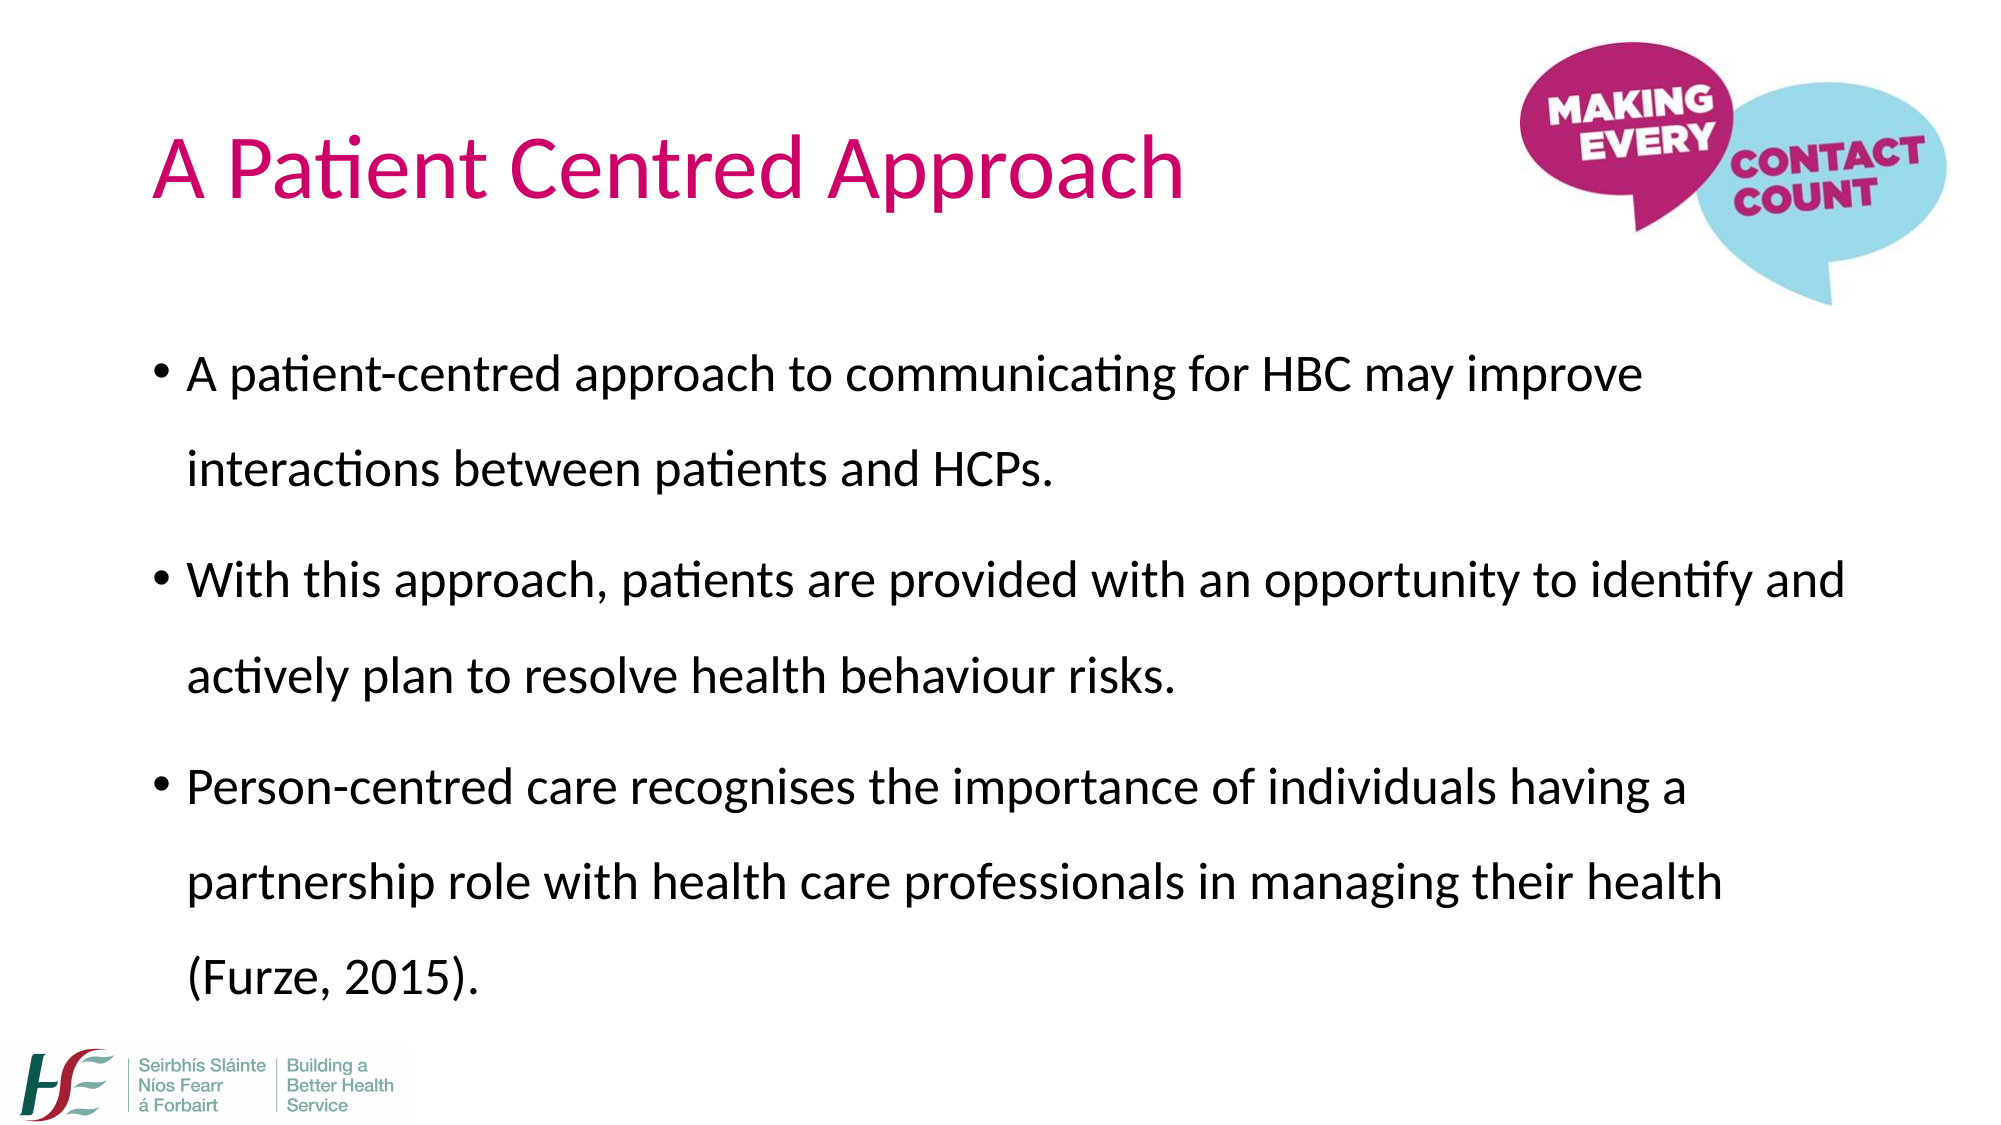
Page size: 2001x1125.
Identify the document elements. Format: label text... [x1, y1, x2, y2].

title A Patient Centred Approach [137, 59, 1520, 278]
list A patient-centred approach to communicating for HBC may improve interactions between patients and HCPs. With this approach, patients are provided with an opportunity to identify and actively plan to resolve health behaviour risks. Person-centred care recognises the importance of individuals having a partnership role with health care professionals in managing their health (Furze, 2015). [137, 299, 1874, 1018]
picture [1520, 42, 1947, 306]
picture [0, 1045, 412, 1125]
